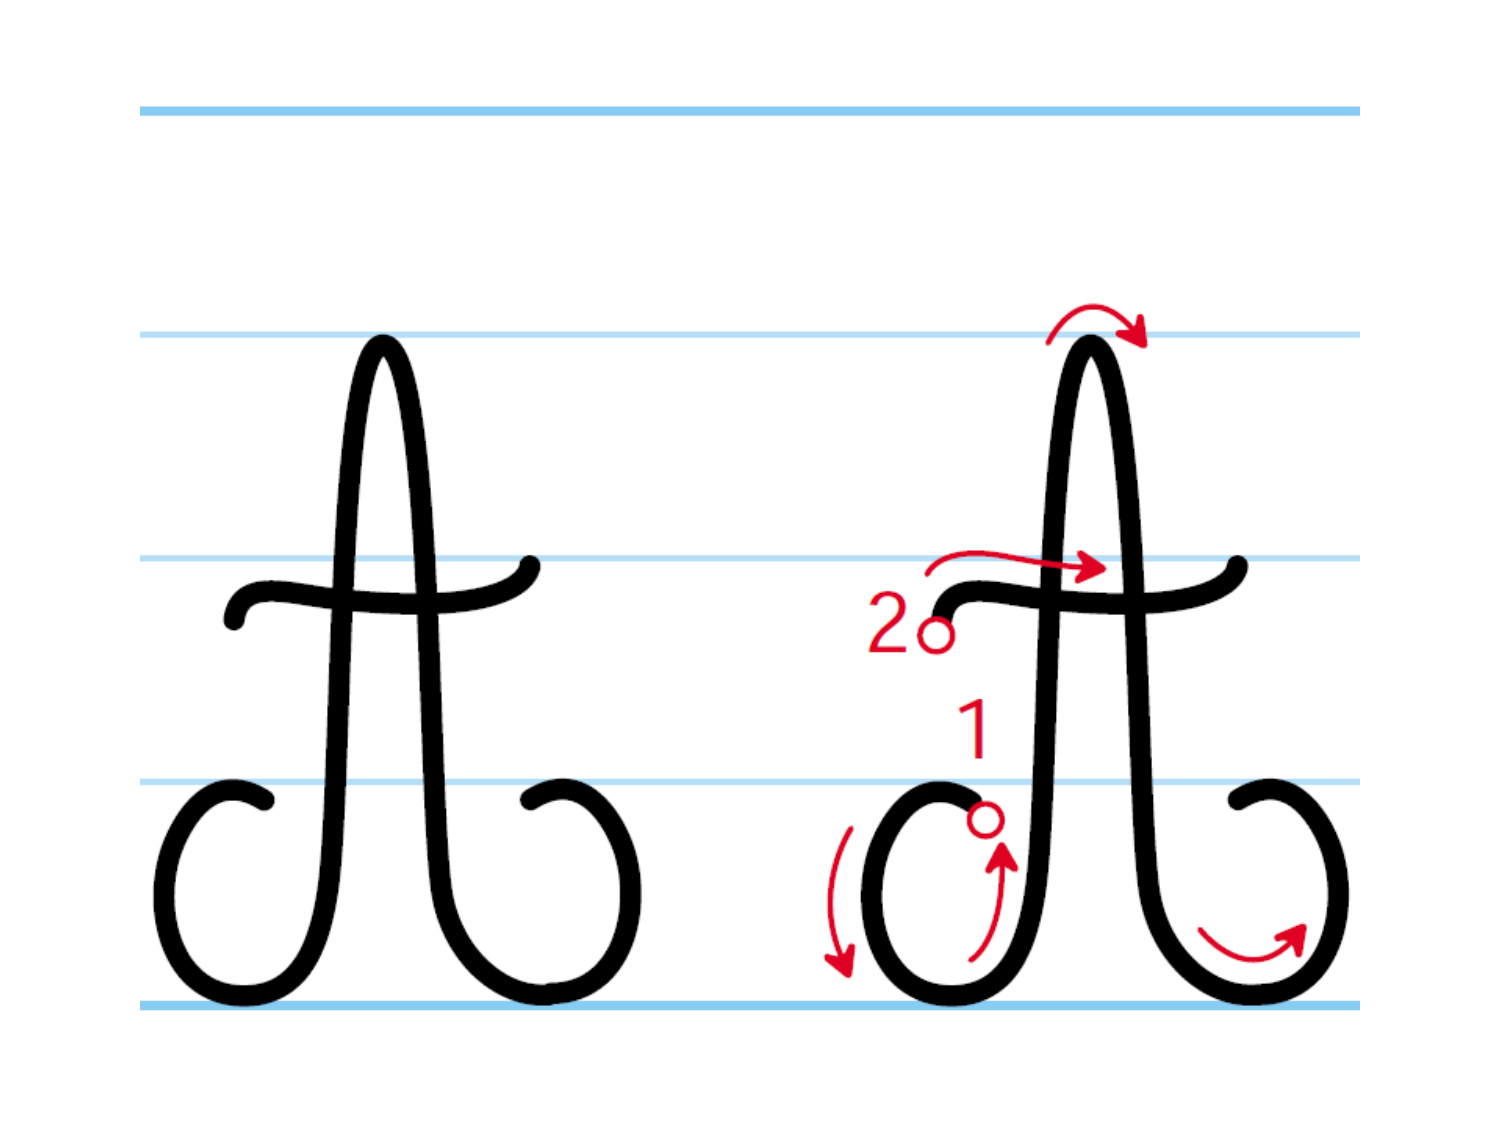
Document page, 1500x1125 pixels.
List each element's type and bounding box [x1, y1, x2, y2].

picture [140, 102, 1360, 1023]
